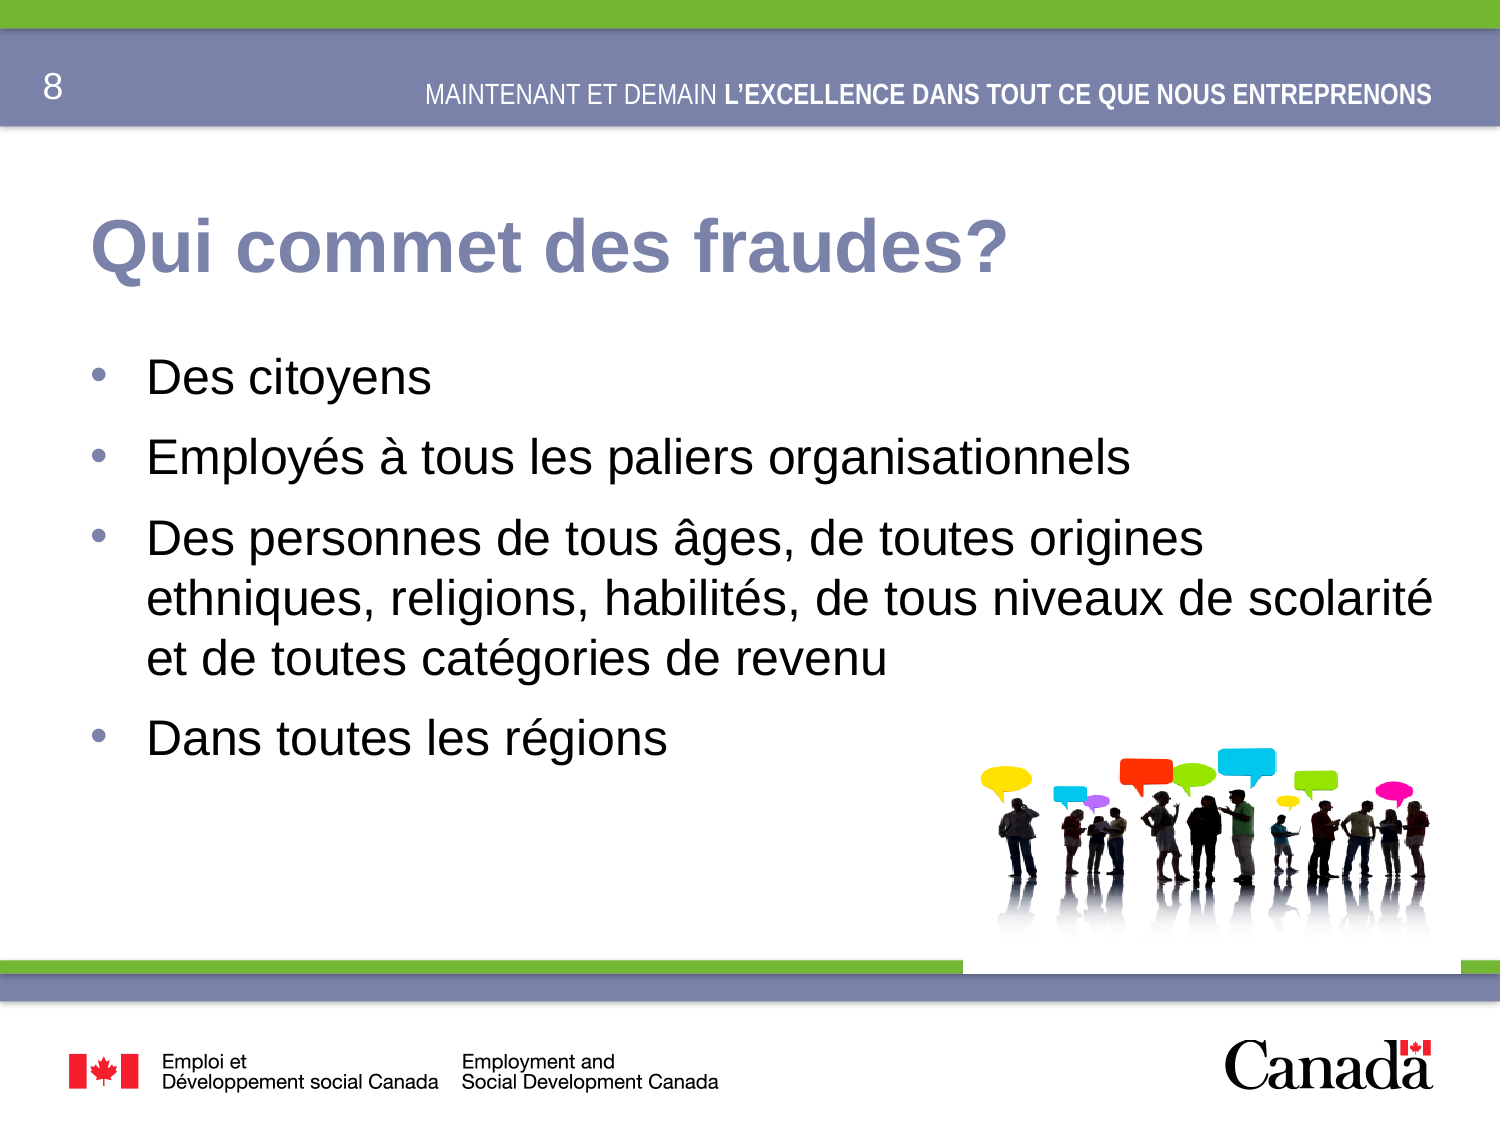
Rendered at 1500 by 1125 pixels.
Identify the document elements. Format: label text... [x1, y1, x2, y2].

picture [962, 708, 1461, 974]
title Qui commet des fraudes? [75, 149, 1425, 337]
picture [0, 1040, 1500, 1122]
list Des citoyens Employés à tous les paliers organisationnels Des personnes de tous âges, de toutes origines ethniques, religions, habilités, de tous niveaux de scolarité et de toutes catégories de revenu Dans toutes les régions [75, 337, 1461, 938]
